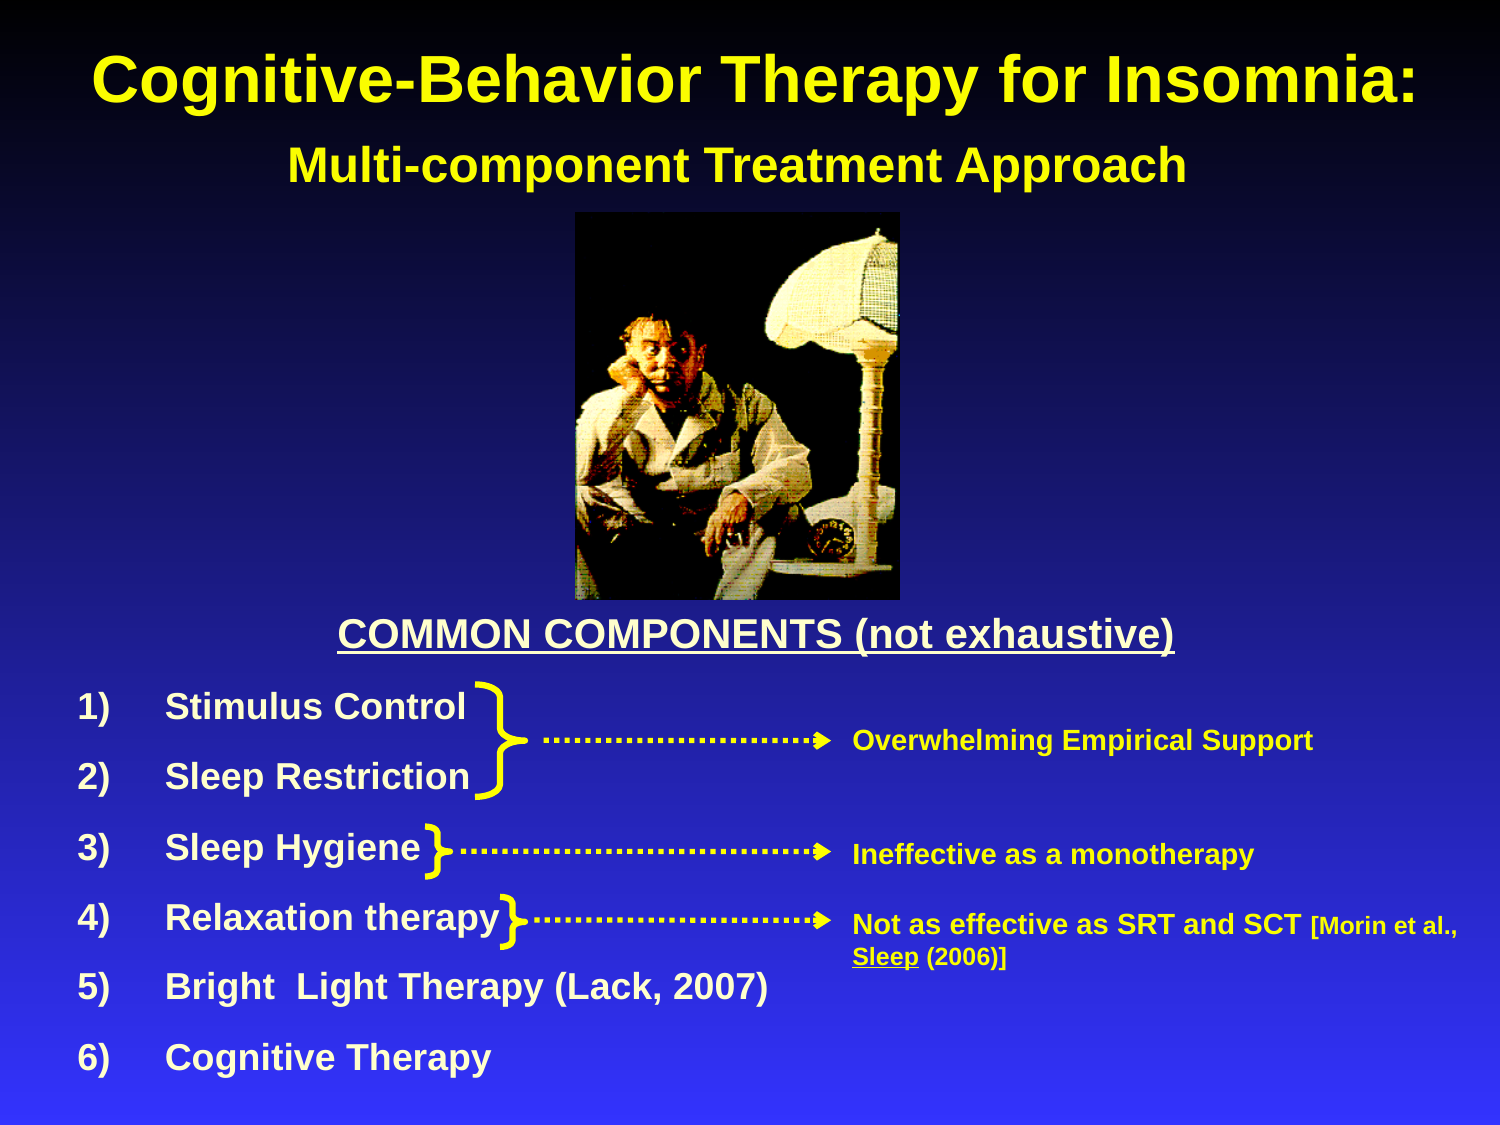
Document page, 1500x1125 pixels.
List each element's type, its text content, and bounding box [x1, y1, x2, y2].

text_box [575, 212, 901, 601]
text_box Overwhelming Empirical Support [837, 713, 1374, 764]
text_box Ineffective as a monotherapy [837, 828, 1488, 878]
text_box [500, 896, 526, 947]
text_box [474, 684, 526, 797]
text_box Not as effective as SRT and SCT [Morin et al., Sleep (2006)] [837, 897, 1488, 978]
text_box [425, 826, 451, 877]
title Cognitive-Behavior Therapy for Insomnia: Multi-component Treatment Approach [61, 61, 1451, 251]
text_box COMMON COMPONENTS (not exhaustive) Stimulus Control Sleep Restriction Sleep Hygiene Relaxation therapy Bright Light Therapy (Lack, 2007) Cognitive Therapy [62, 599, 1450, 1038]
